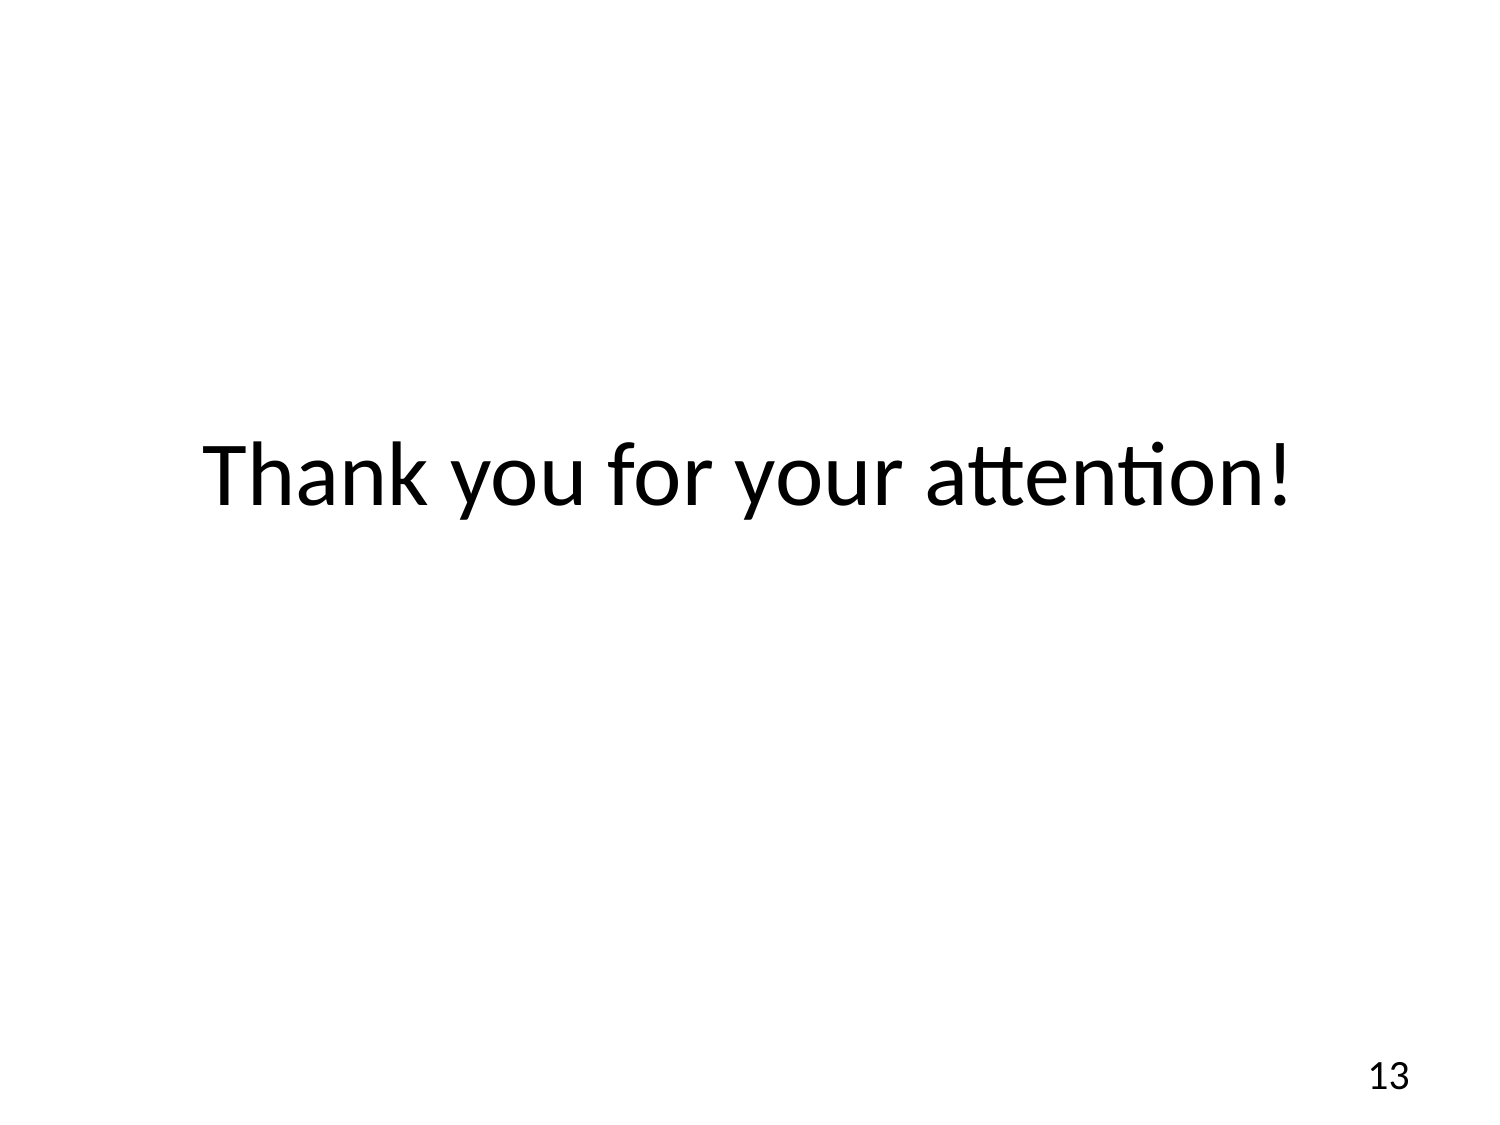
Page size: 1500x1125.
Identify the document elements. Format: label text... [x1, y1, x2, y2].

slide_number 13 [1074, 1042, 1425, 1103]
title Thank you for your attention! [75, 45, 1425, 894]
